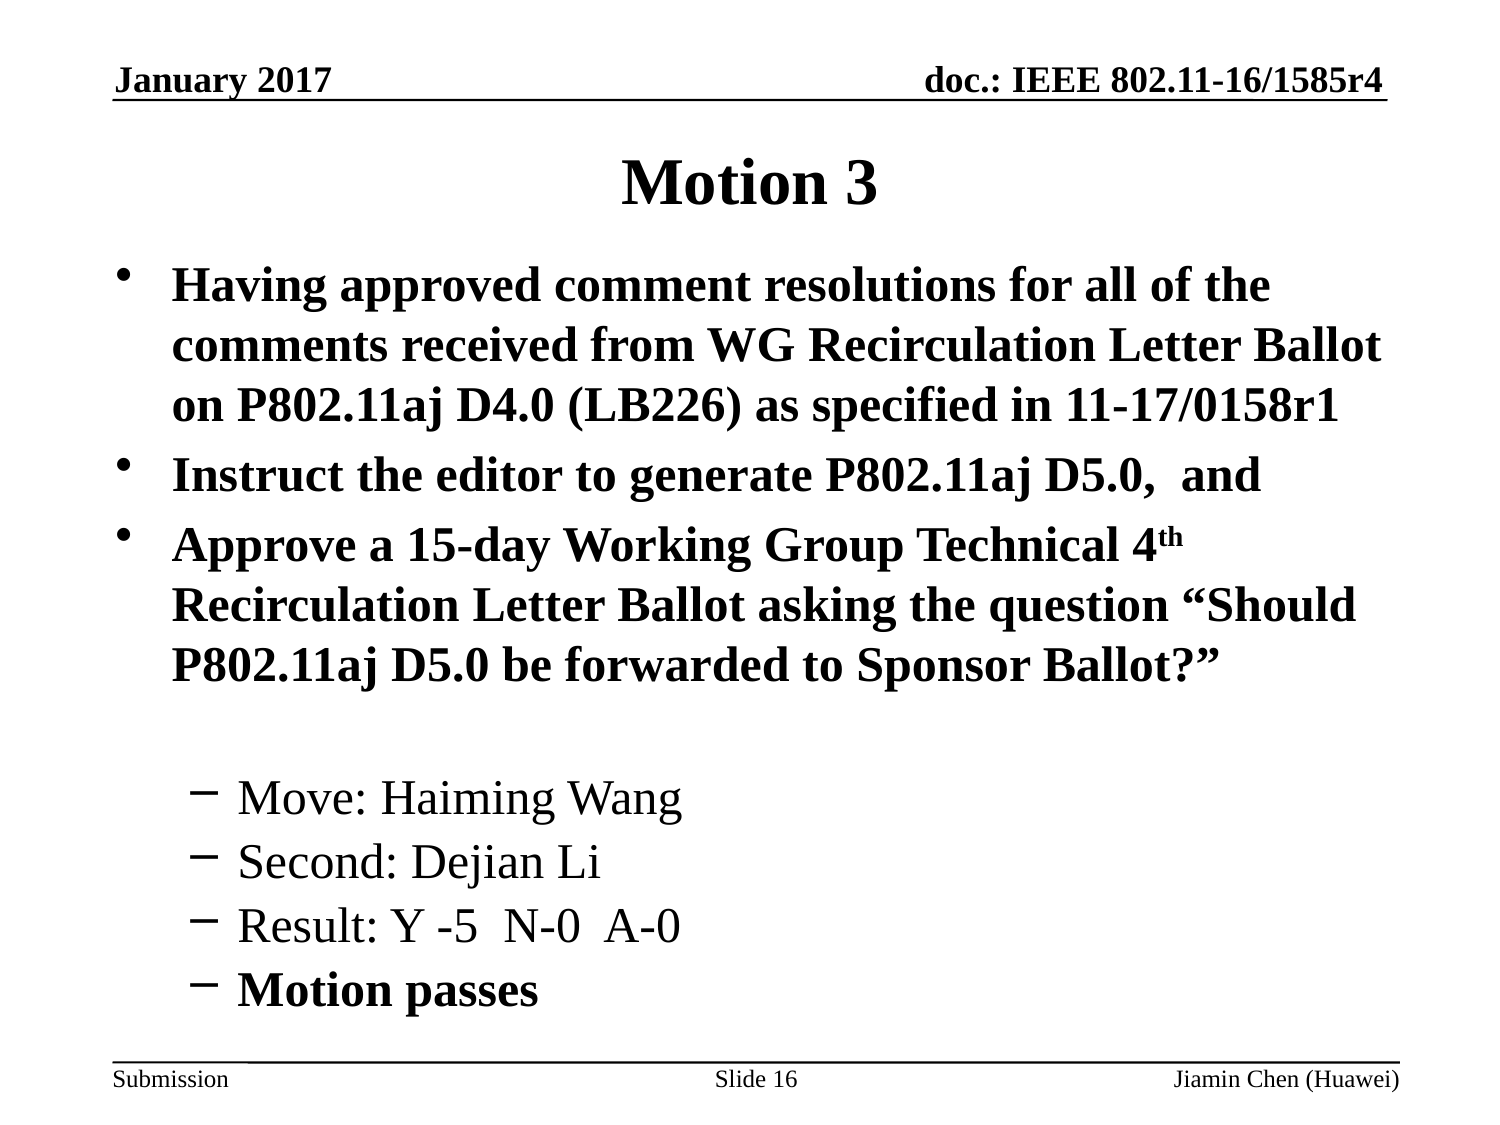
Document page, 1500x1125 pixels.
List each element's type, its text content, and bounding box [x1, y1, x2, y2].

slide_number Slide 16 [712, 1061, 800, 1093]
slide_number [114, 54, 335, 101]
list Having approved comment resolutions for all of the comments received from WG Recirculation Letter Ballot on P802.11aj D4.0 (LB226) as specified in 11-17/0158r1 Instruct the editor to generate P802.11aj D5.0, and Approve a 15-day Working Group Technical 4th Recirculation Letter Ballot asking the question “Should P802.11aj D5.0 be forwarded to Sponsor Ballot?” Move: Haiming Wang Second: Dejian Li Result: Y -5 N-0 A-0 Motion passes [100, 243, 1436, 1079]
footer Jiamin Chen (Huawei) [1137, 1062, 1401, 1094]
title Motion 3 [112, 112, 1388, 243]
